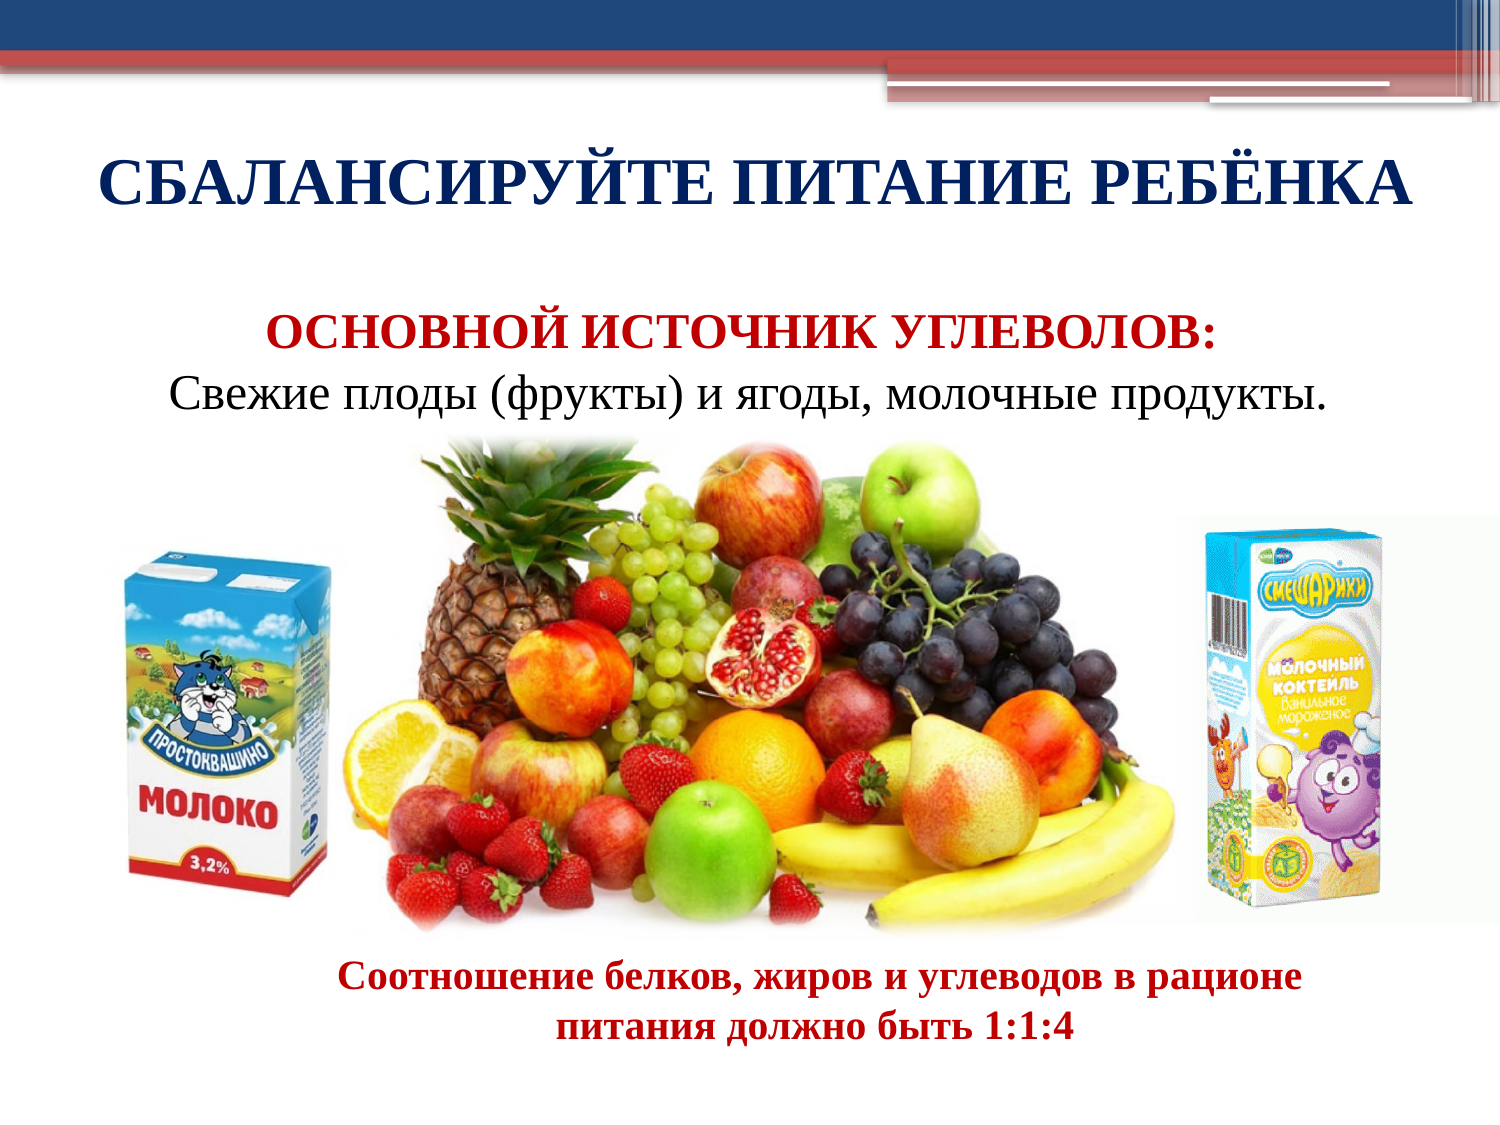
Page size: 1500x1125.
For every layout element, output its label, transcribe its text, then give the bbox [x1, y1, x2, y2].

list ОСНОВНОЙ ИСТОЧНИК УГЛЕВОЛОВ: Свежие плоды (фрукты) и ягоды, молочные продукты. [64, 290, 1402, 469]
text_box Соотношение белков, жиров и углеводов в рационе питания должно быть 1:1:4 [277, 940, 1353, 1056]
title СБАЛАНСИРУЙТЕ ПИТАНИЕ РЕБЁНКА [82, 113, 1500, 242]
picture [40, 432, 1500, 940]
